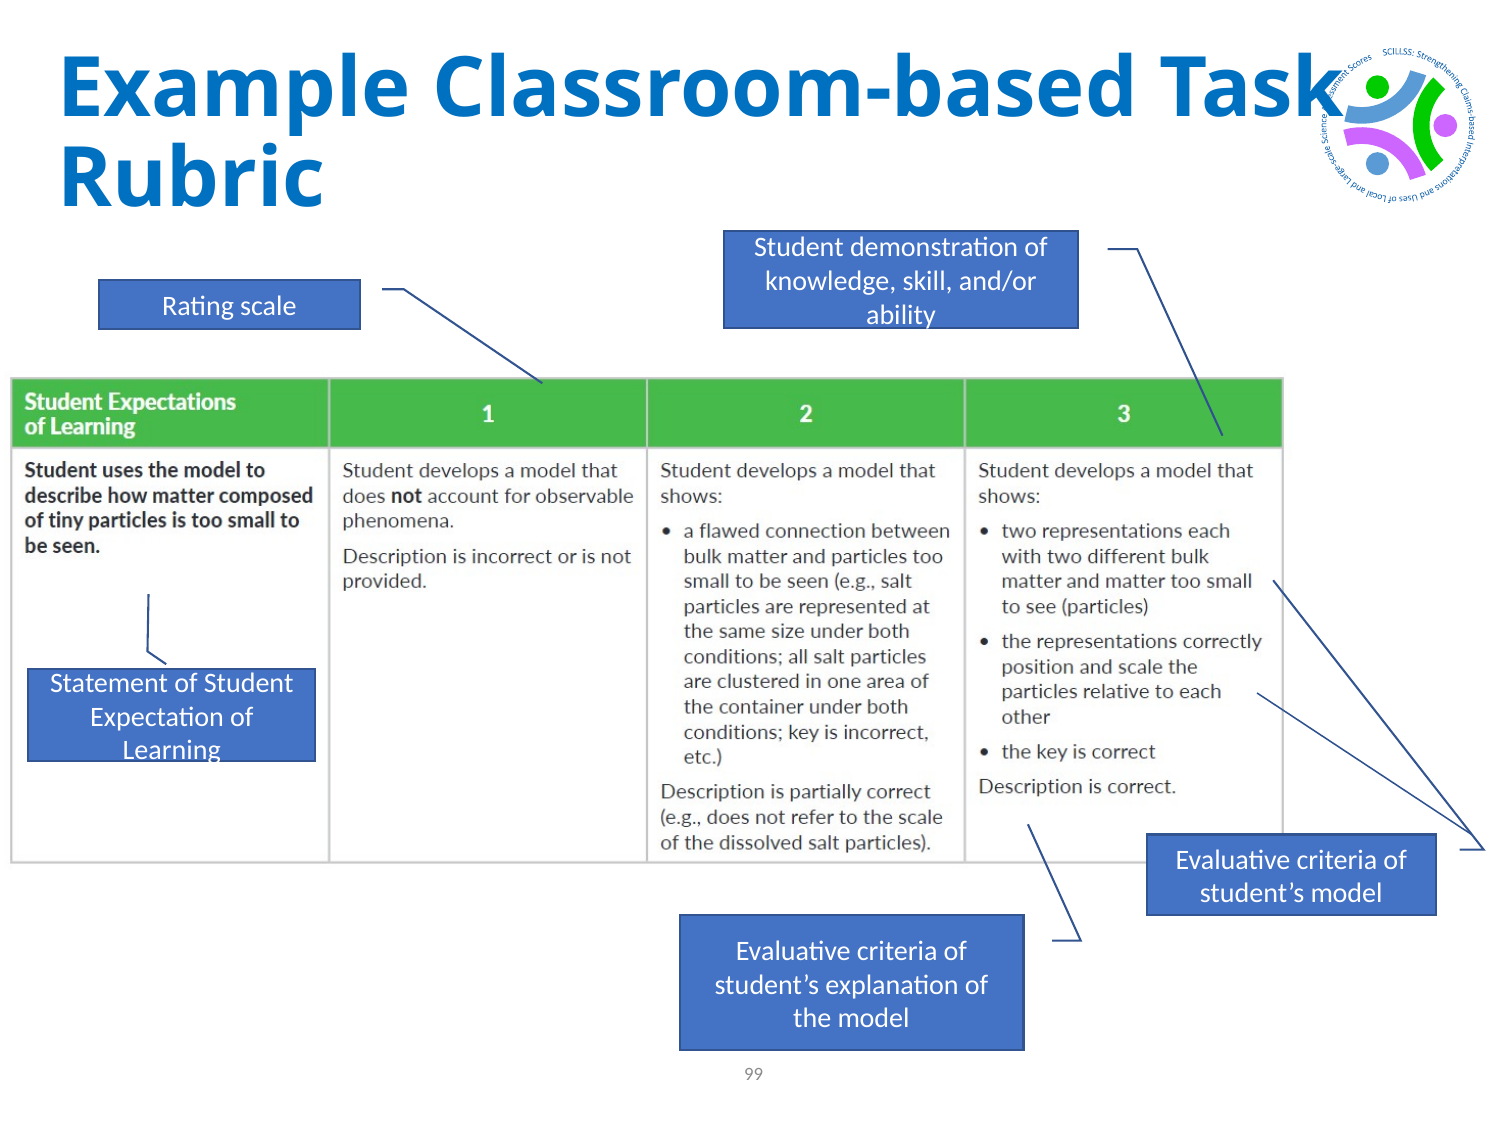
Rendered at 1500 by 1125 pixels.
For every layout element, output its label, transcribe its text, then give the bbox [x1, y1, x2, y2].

text_box Evaluative criteria of student’s model [1146, 835, 1437, 916]
text_box Student demonstration of knowledge, skill, and/or ability [723, 230, 1079, 329]
picture [0, 370, 1292, 872]
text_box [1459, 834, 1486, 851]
title Example Classroom-based Task Rubric [42, 40, 1393, 228]
text_box Rating scale [98, 279, 361, 330]
text_box Evaluative criteria of student’s explanation of the model [1048, 872, 1083, 942]
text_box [1256, 692, 1472, 835]
text_box Evaluative criteria of student’s model [1292, 602, 1362, 692]
text_box Rating scale [382, 288, 525, 370]
text_box Evaluative criteria of student’s explanation of the model [679, 914, 1025, 1051]
text_box Student demonstration of knowledge, skill, and/or ability [1107, 248, 1194, 370]
